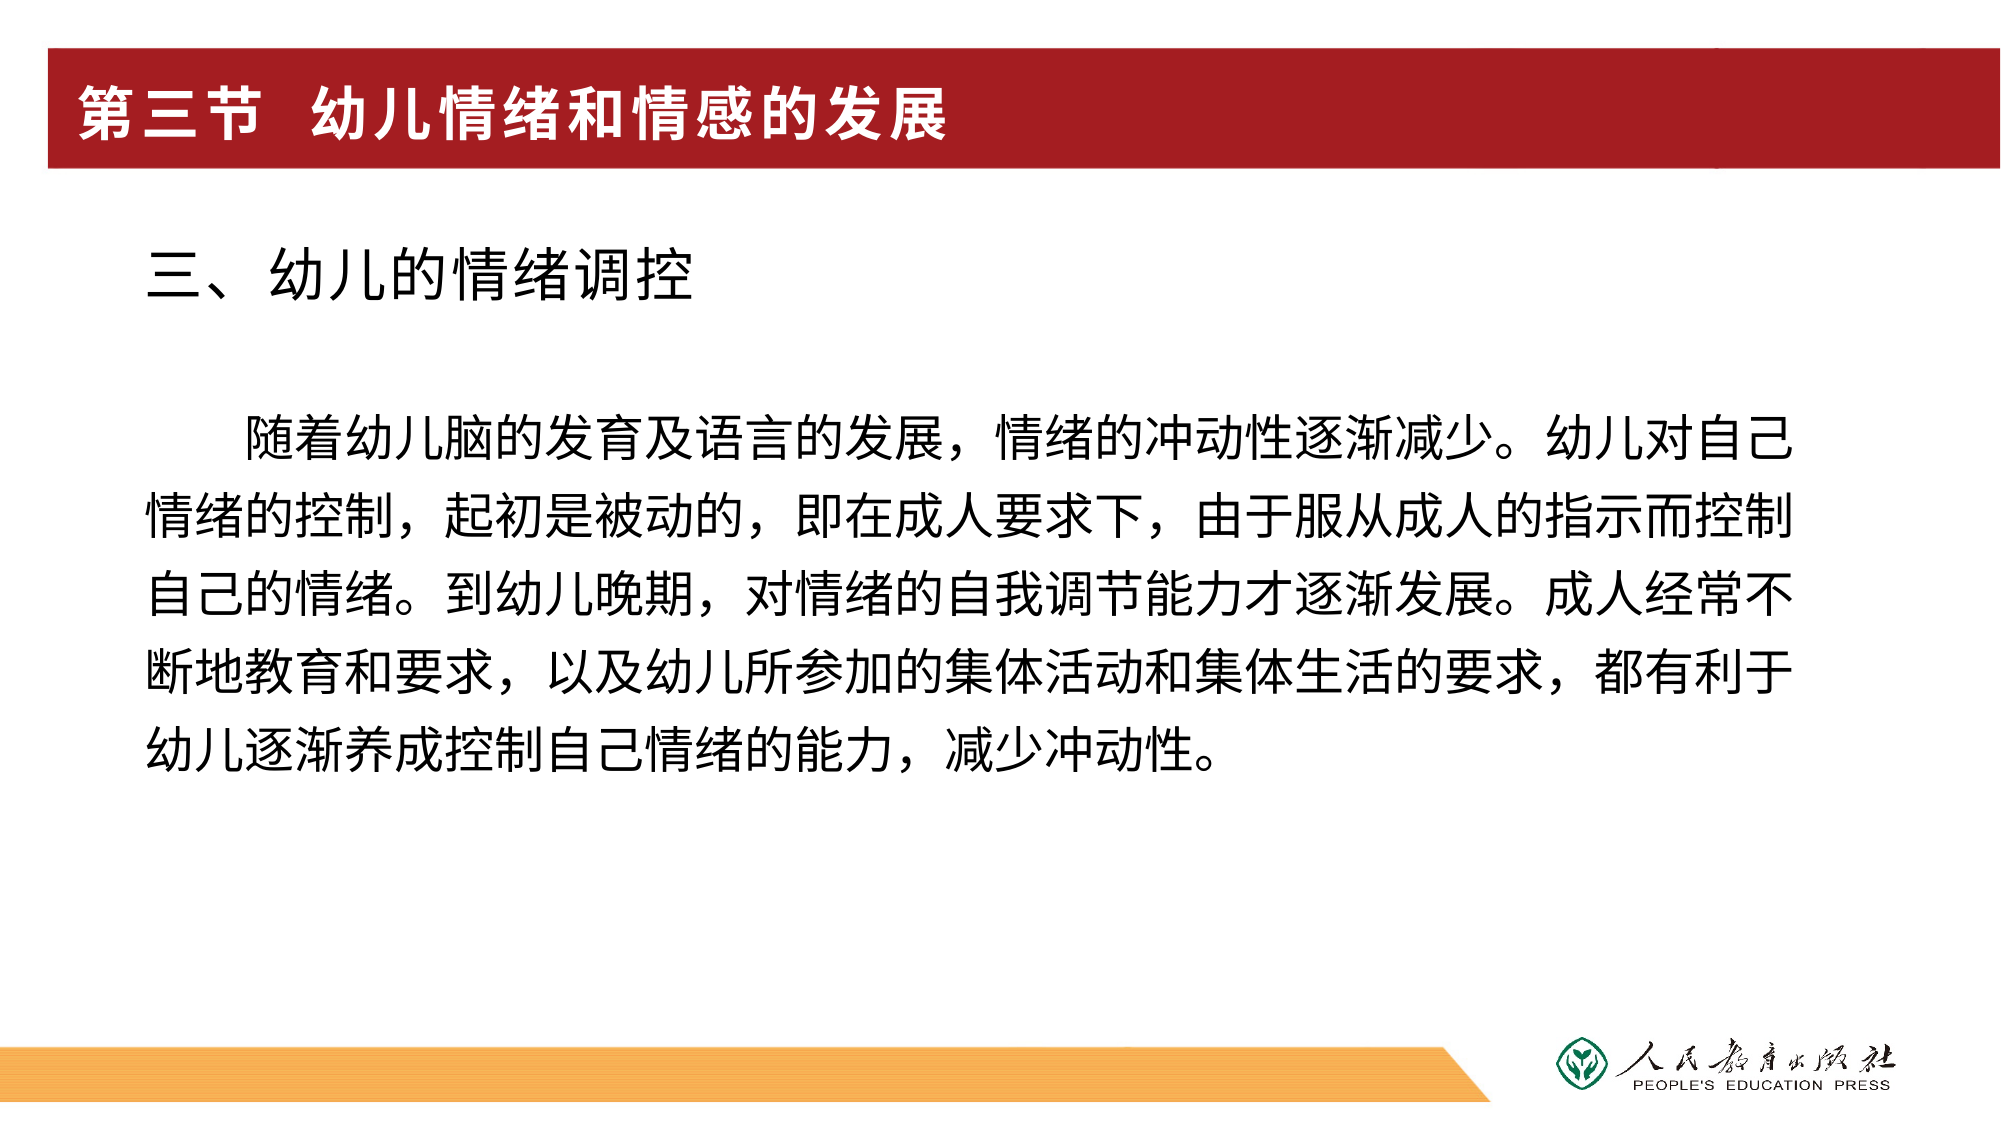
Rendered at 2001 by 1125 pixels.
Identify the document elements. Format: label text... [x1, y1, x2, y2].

picture [0, 0, 2001, 1125]
list 随着幼儿脑的发育及语言的发展，情绪的冲动性逐渐减少。幼儿对自己情绪的控制，起初是被动的，即在成人要求下，由于服从成人的指示而控制自己的情绪。到幼儿晚期，对情绪的自我调节能力才逐渐发展。成人经常不断地教育和要求，以及幼儿所参加的集体活动和集体生活的要求，都有利于幼儿逐渐养成控制自己情绪的能力，减少冲动性。 [129, 380, 1828, 1017]
list 三、幼儿的情绪调控 [129, 209, 1828, 338]
title 第三节 幼儿情绪和情感的发展 [62, 57, 1788, 167]
